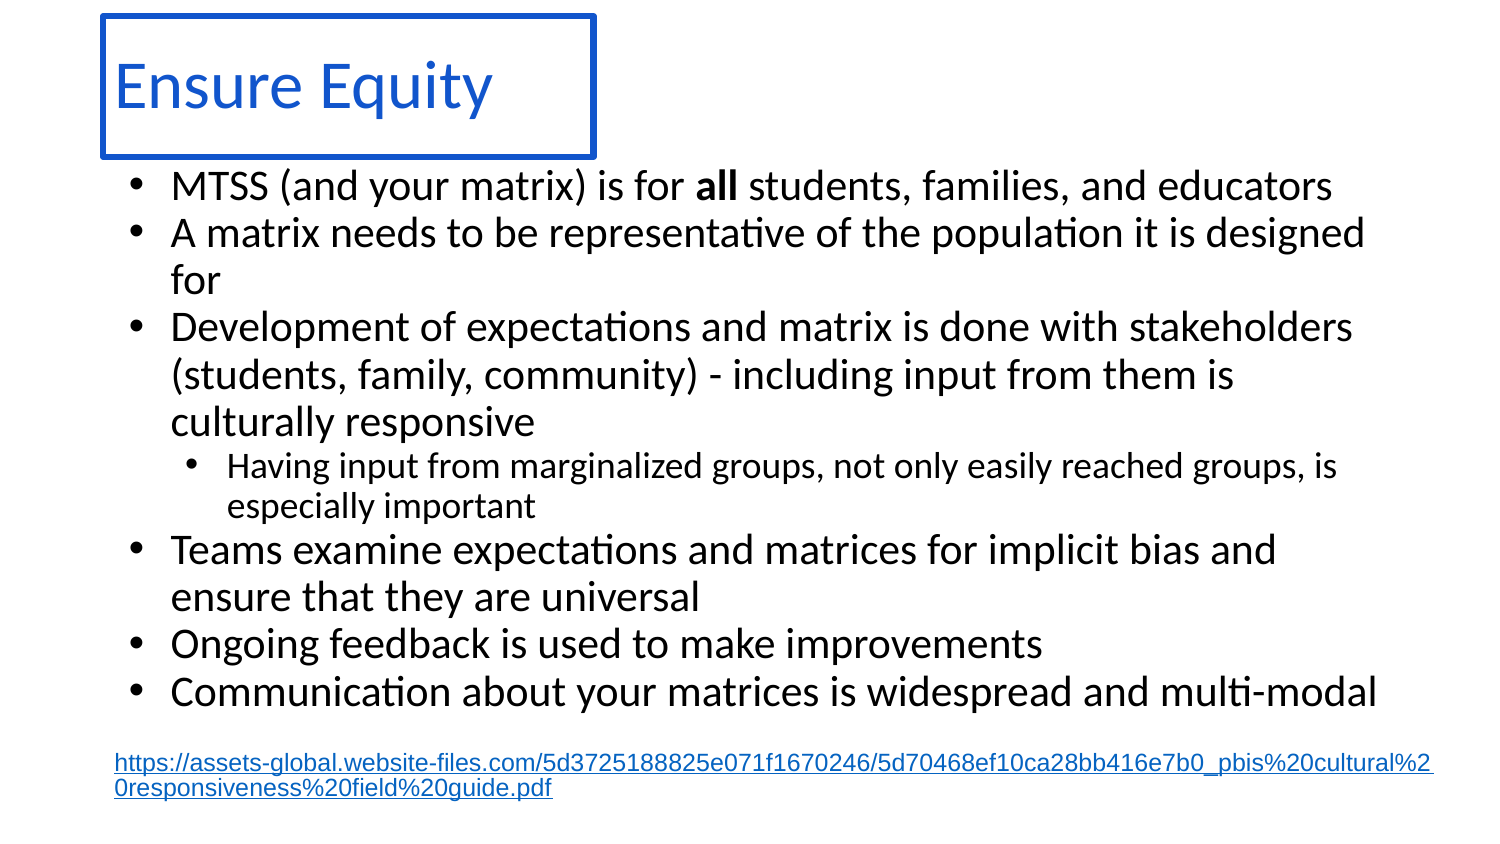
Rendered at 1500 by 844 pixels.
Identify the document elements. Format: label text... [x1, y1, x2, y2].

title Ensure Equity [103, 16, 594, 156]
text_box https://assets-global.website-files.com/5d3725188825e071f1670246/5d70468ef10ca28bb416e7b0_pbis%20cultural%20responsiveness%20field%20guide.pdf [103, 735, 1459, 785]
list MTSS (and your matrix) is for all students, families, and educators A matrix needs to be representative of the population it is designed for Development of expectations and matrix is done with stakeholders (students, family, community) - including input from them is culturally responsive Having input from marginalized groups, not only easily reached groups, is especially important Teams examine expectations and matrices for implicit bias and ensure that they are universal Ongoing feedback is used to make improvements Communication about your matrices is widespread and multi-modal [103, 156, 1397, 735]
